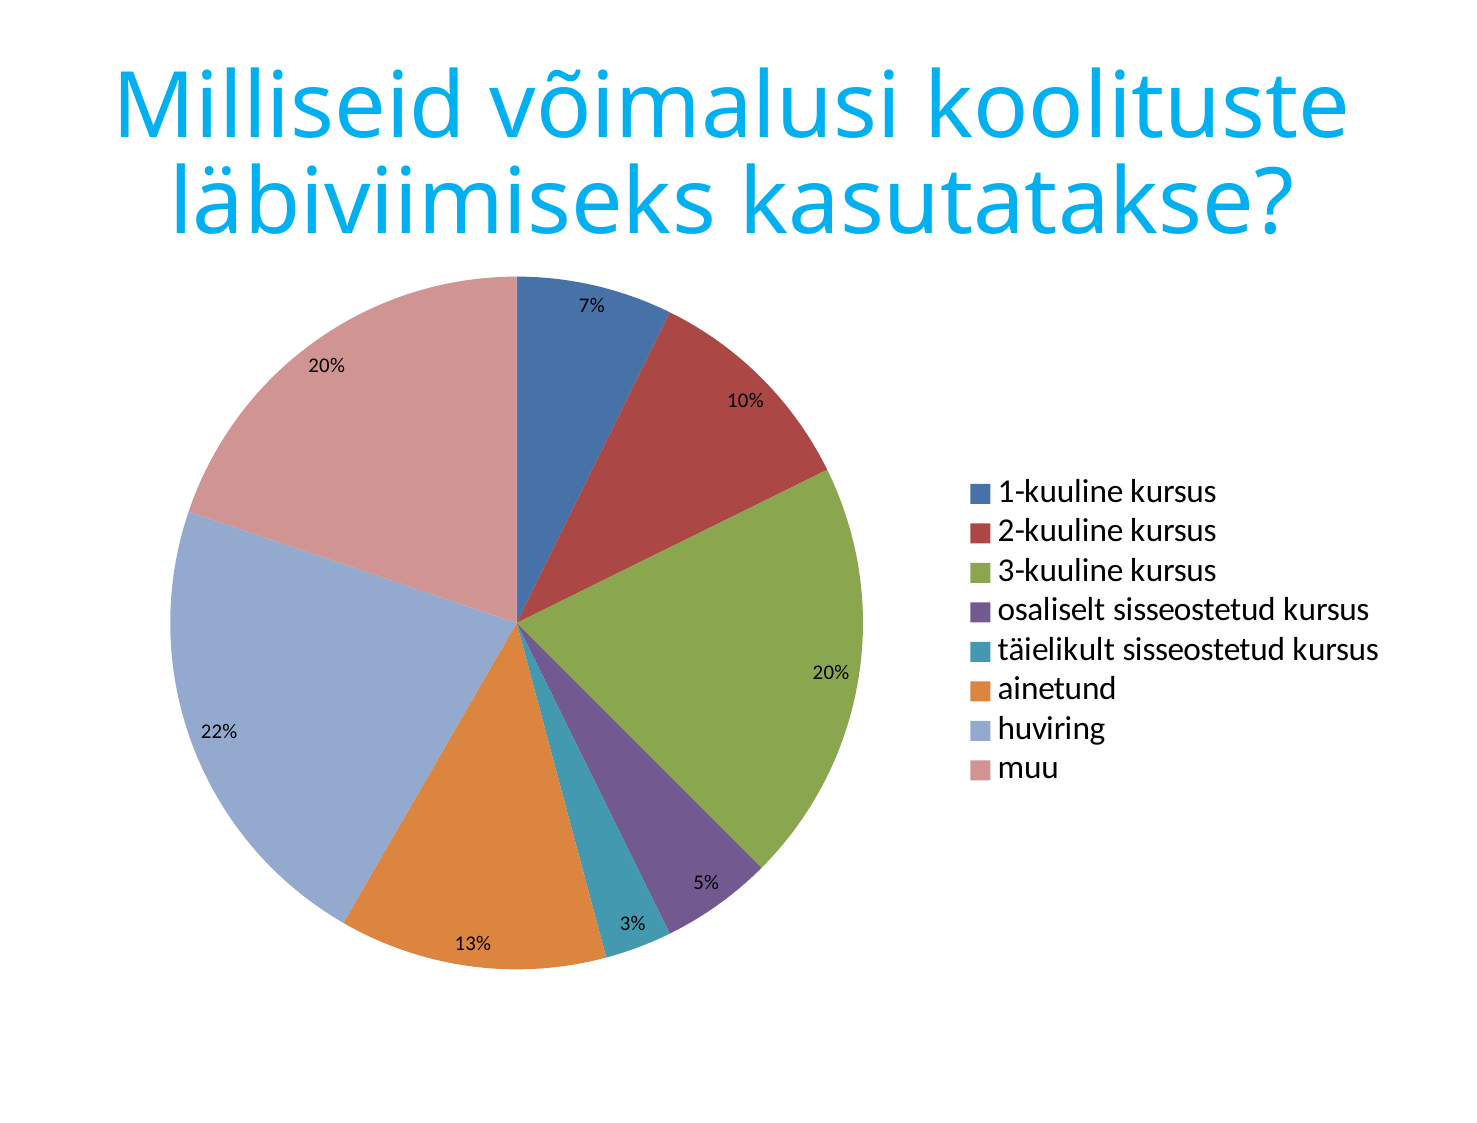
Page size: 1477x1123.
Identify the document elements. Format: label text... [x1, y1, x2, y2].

chart [73, 261, 1403, 1003]
title Milliseid võimalusi koolituste läbiviimiseks kasutatakse? [29, 53, 1436, 260]
